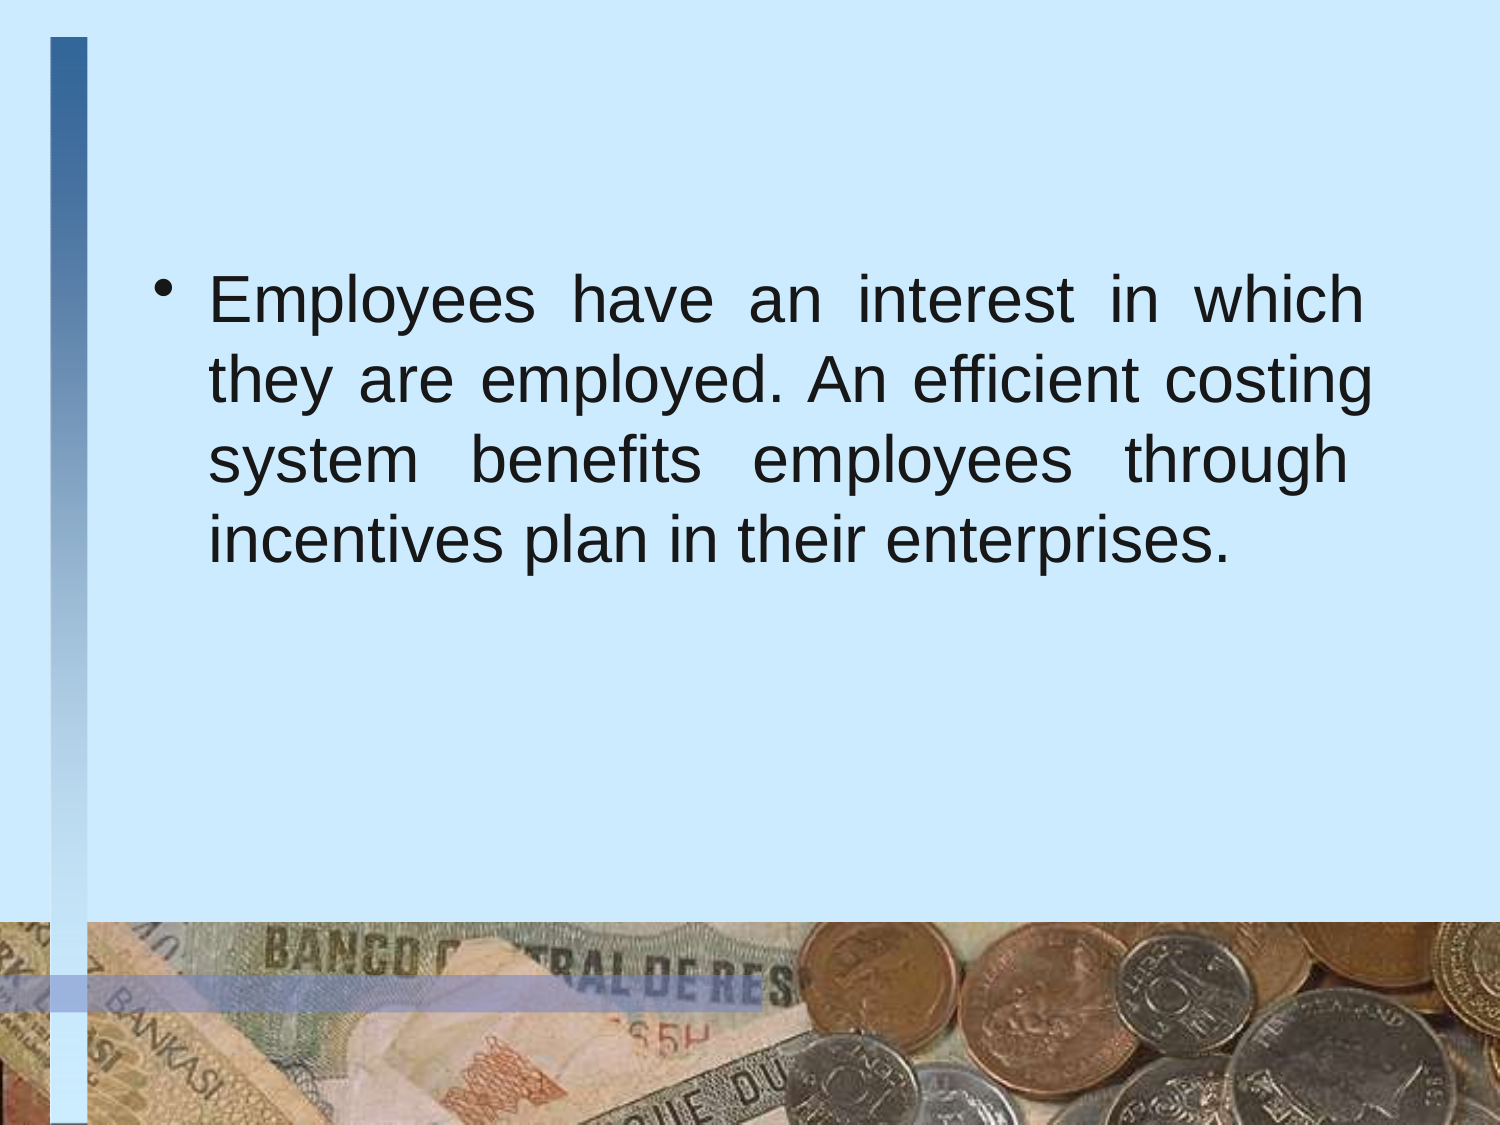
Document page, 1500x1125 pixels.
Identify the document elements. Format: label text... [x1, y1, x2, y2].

text_box Employees have an interest in which they are employed. An efficient costing system benefits employees through incentives plan in their enterprises. [150, 253, 1401, 576]
picture [0, 37, 1500, 1125]
